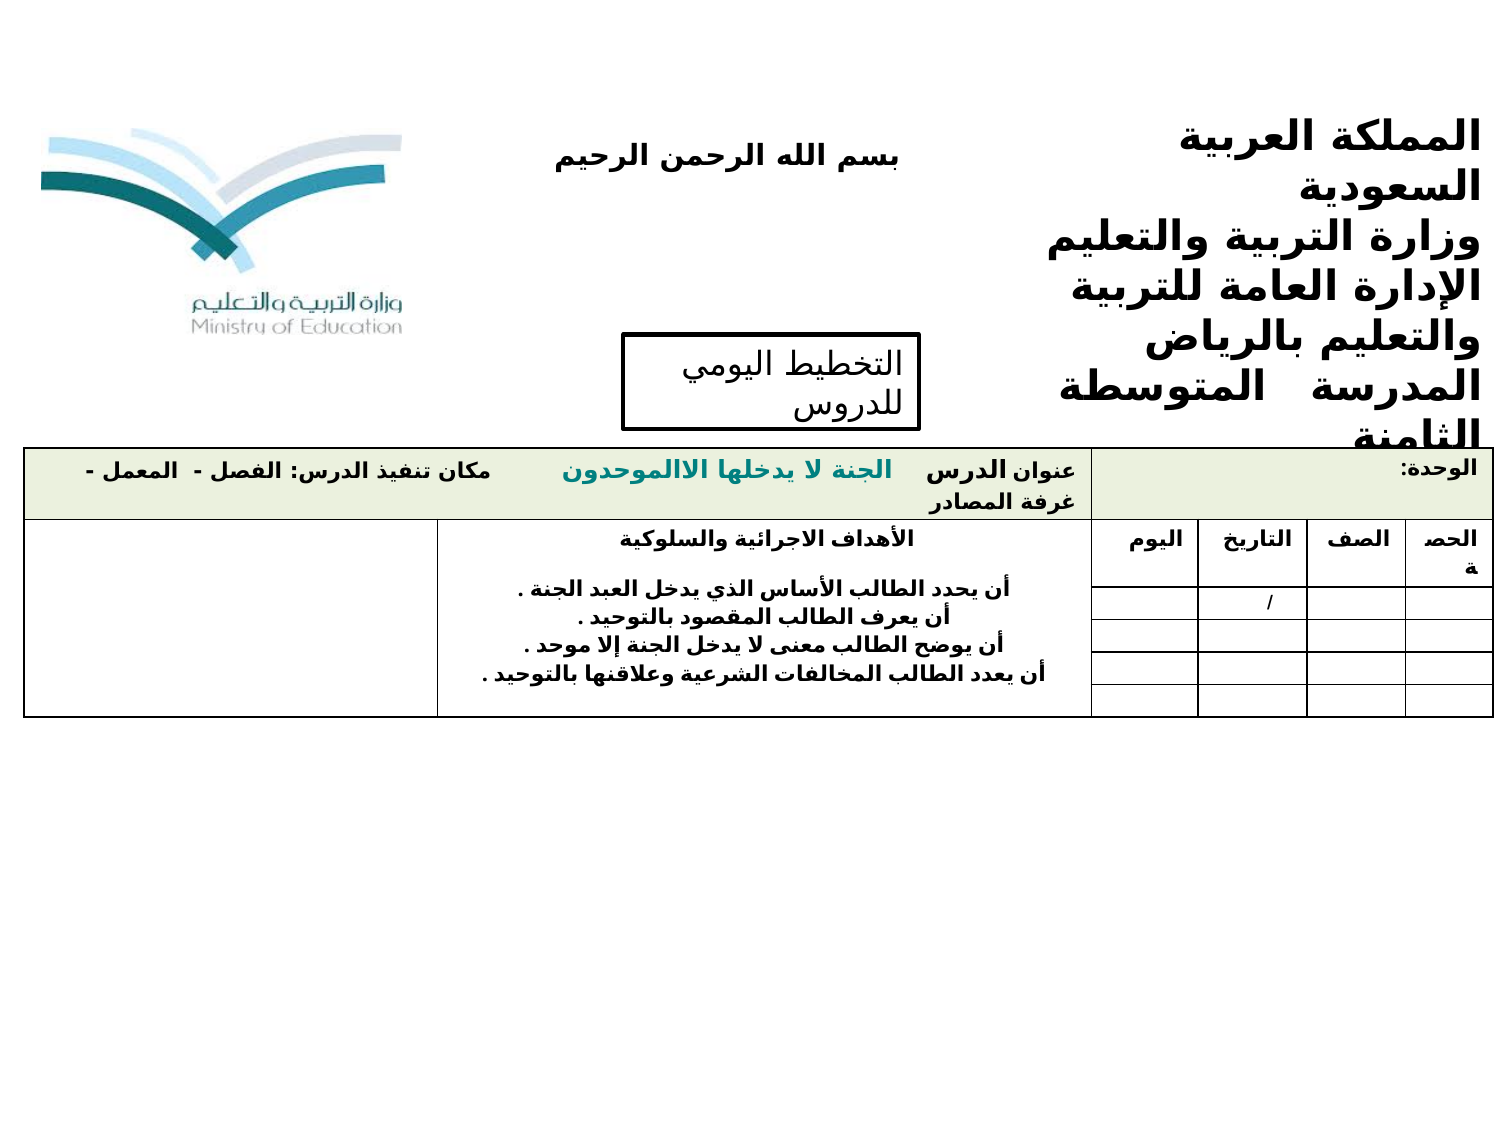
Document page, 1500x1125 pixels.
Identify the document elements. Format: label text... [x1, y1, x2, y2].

table_cell التاريخ [1199, 520, 1306, 586]
text_box بسم الله الرحمن الرحيم [403, 128, 916, 179]
table_cell [1308, 588, 1405, 619]
table_cell [1199, 653, 1306, 684]
table_cell [1199, 620, 1306, 651]
table_cell الصف [1308, 520, 1405, 586]
picture [40, 128, 402, 335]
table_header الوحدة: [1092, 449, 1492, 519]
table_cell الحصة [1406, 520, 1492, 586]
table_cell [1092, 588, 1197, 619]
table_cell [1092, 653, 1197, 684]
text_box المملكة العربية السعودية وزارة التربية والتعليم الإدارة العامة للتربية والتعليم بالرياض المدرسة المتوسطة الثامنة [974, 101, 1498, 467]
table_cell [1406, 620, 1492, 651]
table_cell الأهداف الاجرائية والسلوكية أن يحدد الطالب الأساس الذي يدخل العبد الجنة . أن يعرف الطالب المقصود بالتوحيد . أن يوضح الطالب معنى لا يدخل الجنة إلا موحد . أن يعدد الطالب المخالفات الشرعية وعلاقنها بالتوحيد . [438, 520, 1091, 716]
table_cell [1406, 588, 1492, 619]
table_header عنوان الدرس الجنة لا يدخلها الاالموحدون مكان تنفيذ الدرس: الفصل - المعمل - غرفة المصادر [25, 449, 1091, 519]
table_cell [1308, 685, 1405, 716]
table_cell اليوم [1092, 520, 1197, 586]
table_cell [1199, 685, 1306, 716]
table_cell [1308, 653, 1405, 684]
text_box التخطيط اليومي للدروس [621, 332, 921, 431]
table_cell [1092, 620, 1197, 651]
table_cell [25, 520, 437, 716]
table_cell [1092, 685, 1197, 716]
table_cell [1308, 620, 1405, 651]
table_cell [1406, 653, 1492, 684]
table_cell [1406, 685, 1492, 716]
table_cell / [1199, 588, 1306, 619]
